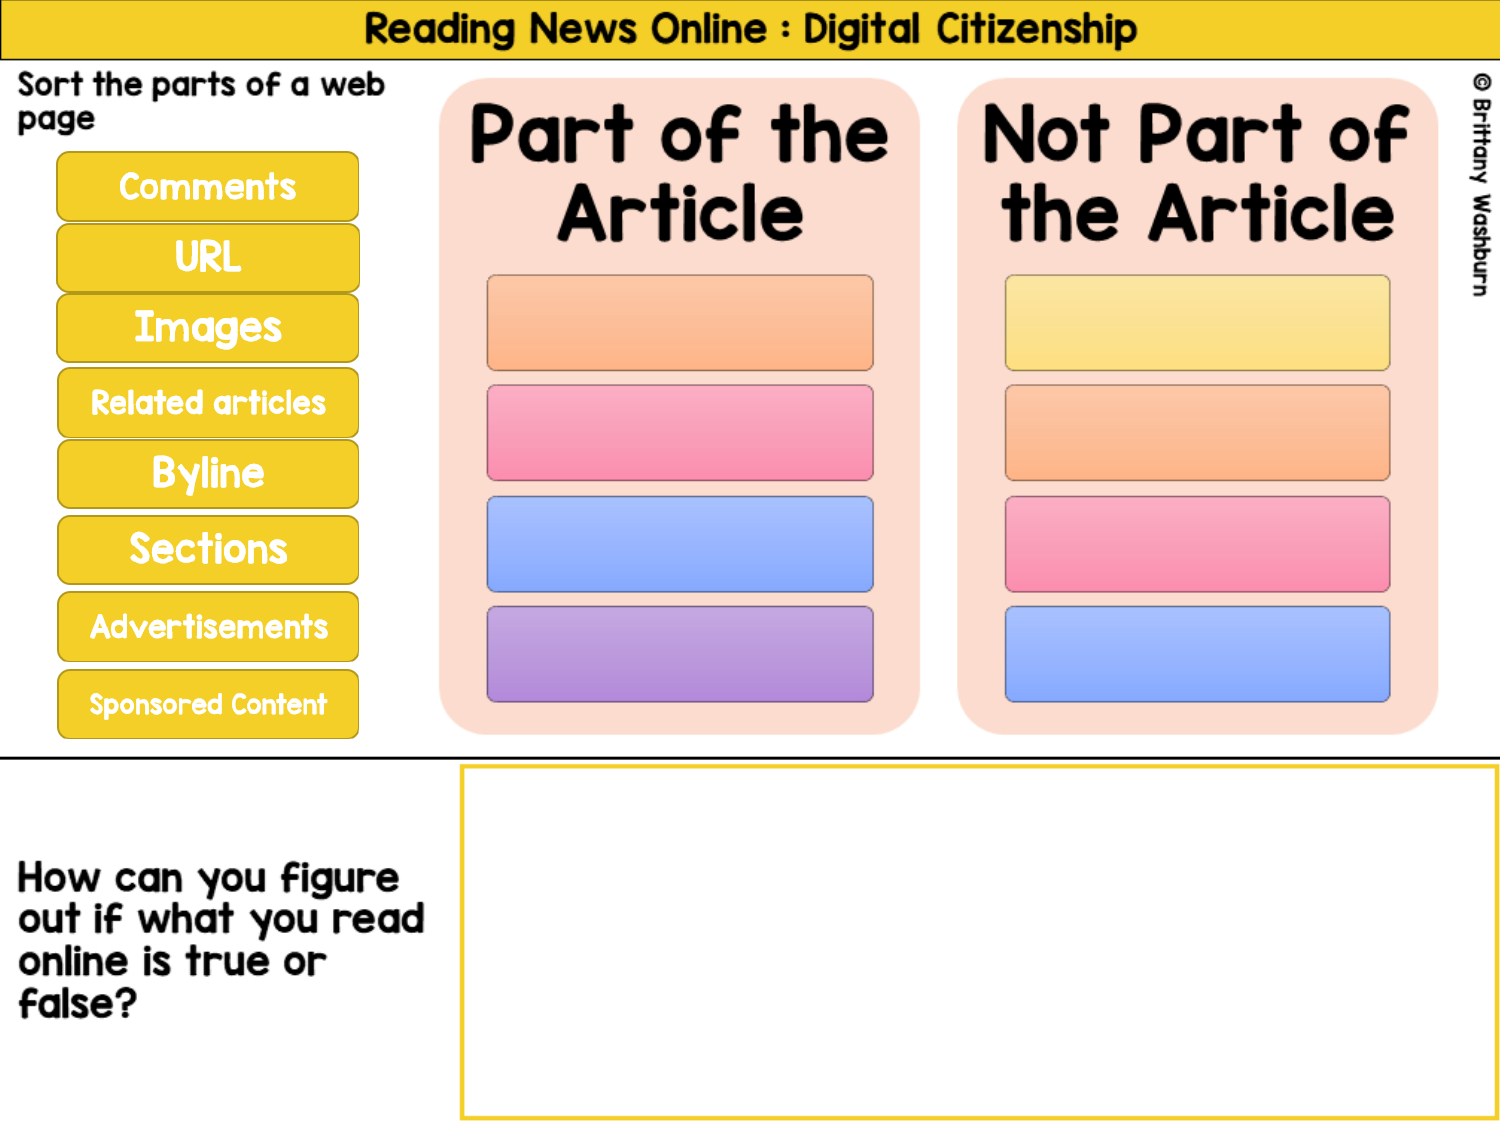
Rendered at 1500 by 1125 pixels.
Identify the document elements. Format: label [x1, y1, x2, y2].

text_box [463, 767, 1500, 1119]
picture [0, 0, 1500, 1125]
